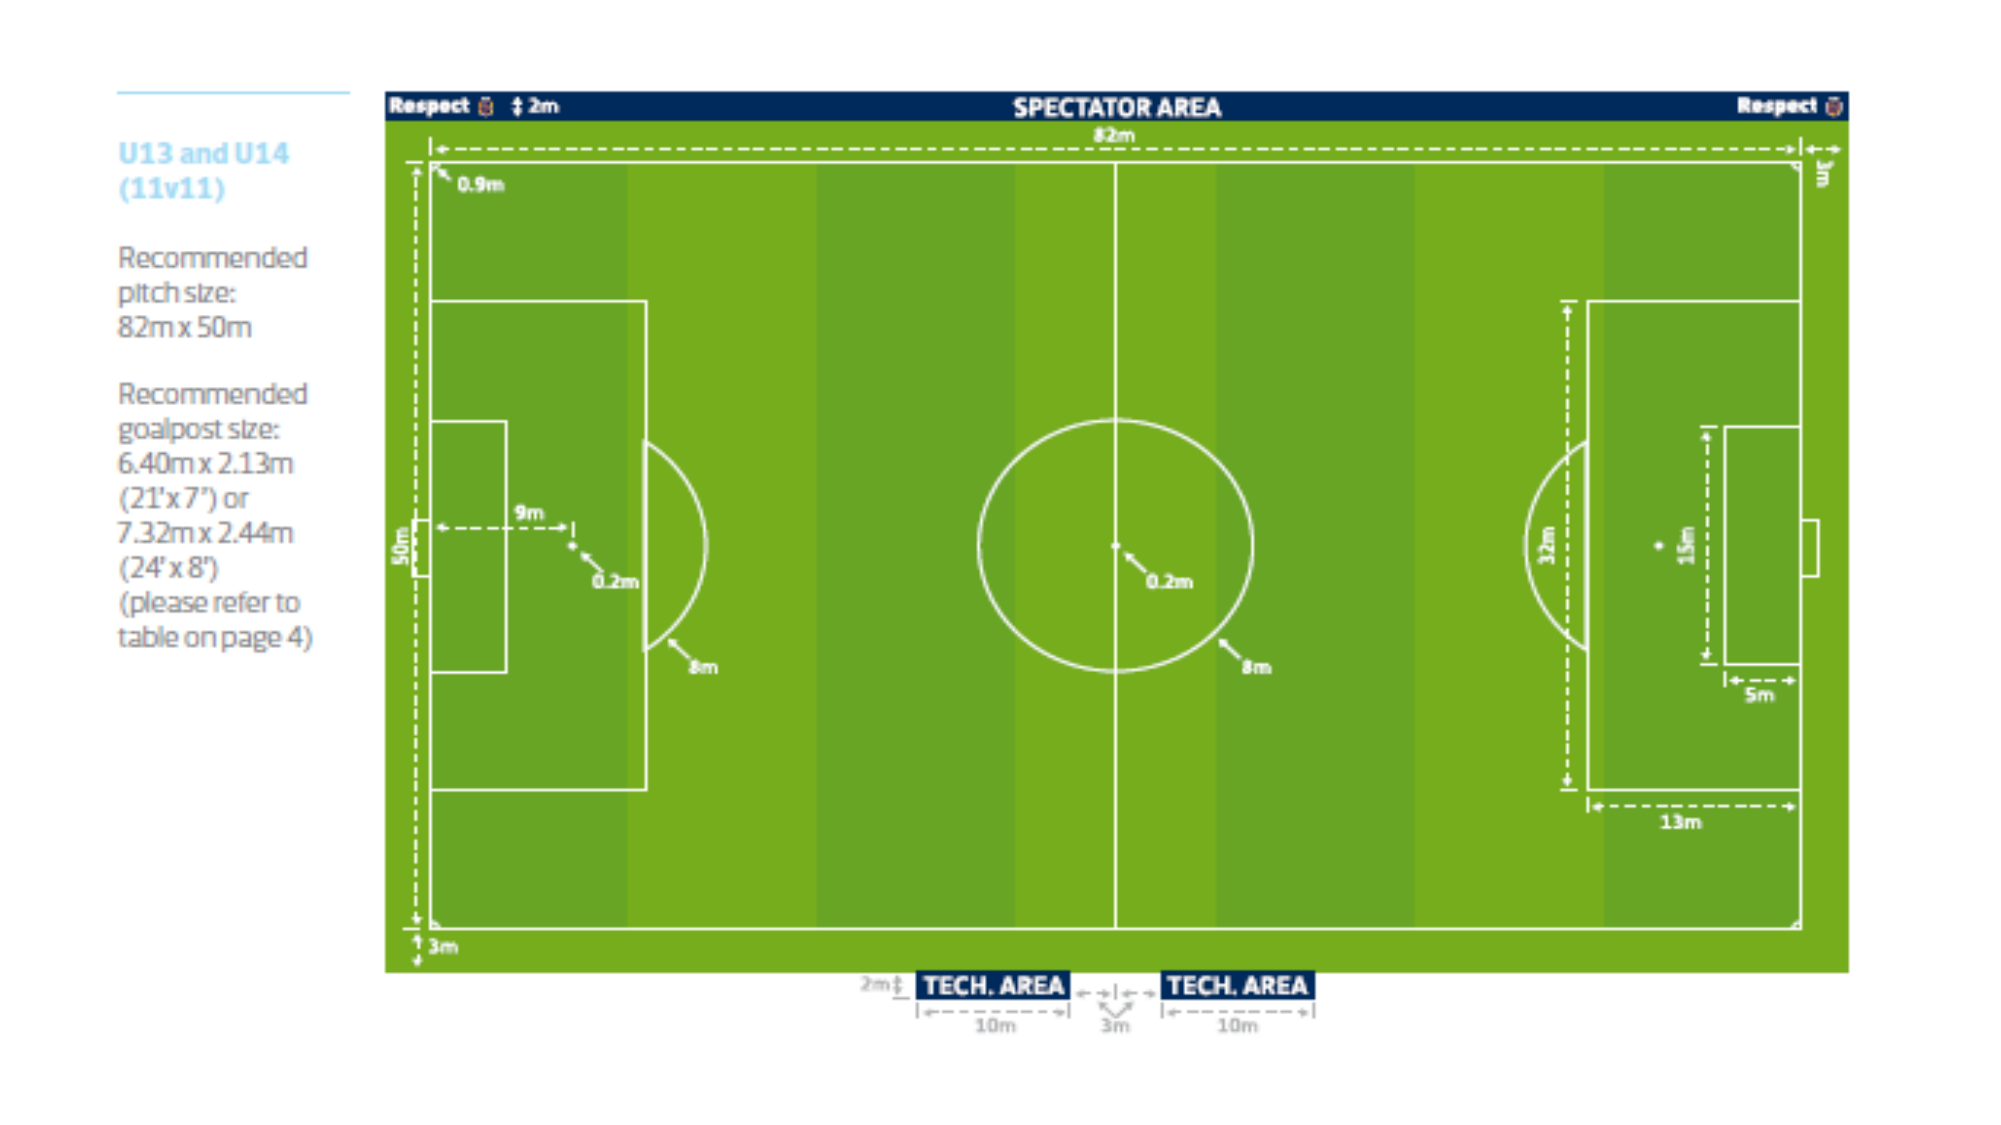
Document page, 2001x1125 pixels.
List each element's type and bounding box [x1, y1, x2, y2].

picture [80, 63, 1911, 1076]
